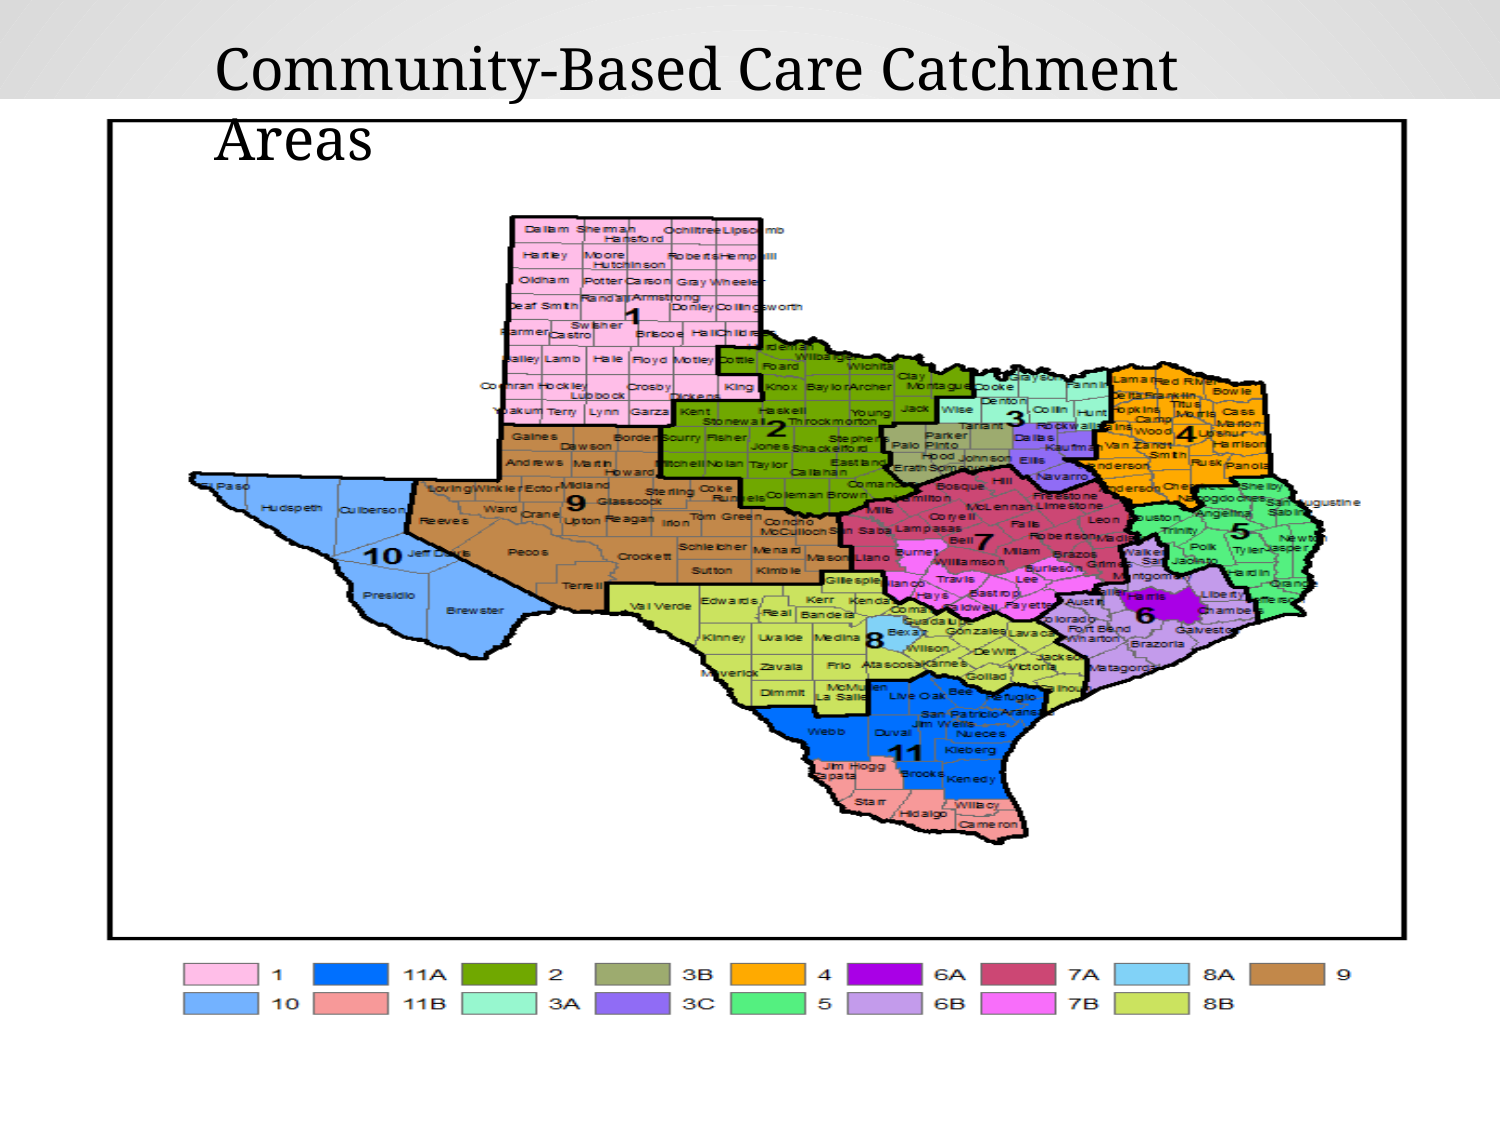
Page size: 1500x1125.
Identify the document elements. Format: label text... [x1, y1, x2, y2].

text_box Community-Based Care Catchment Areas [200, 24, 1350, 98]
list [0, 99, 1500, 1125]
